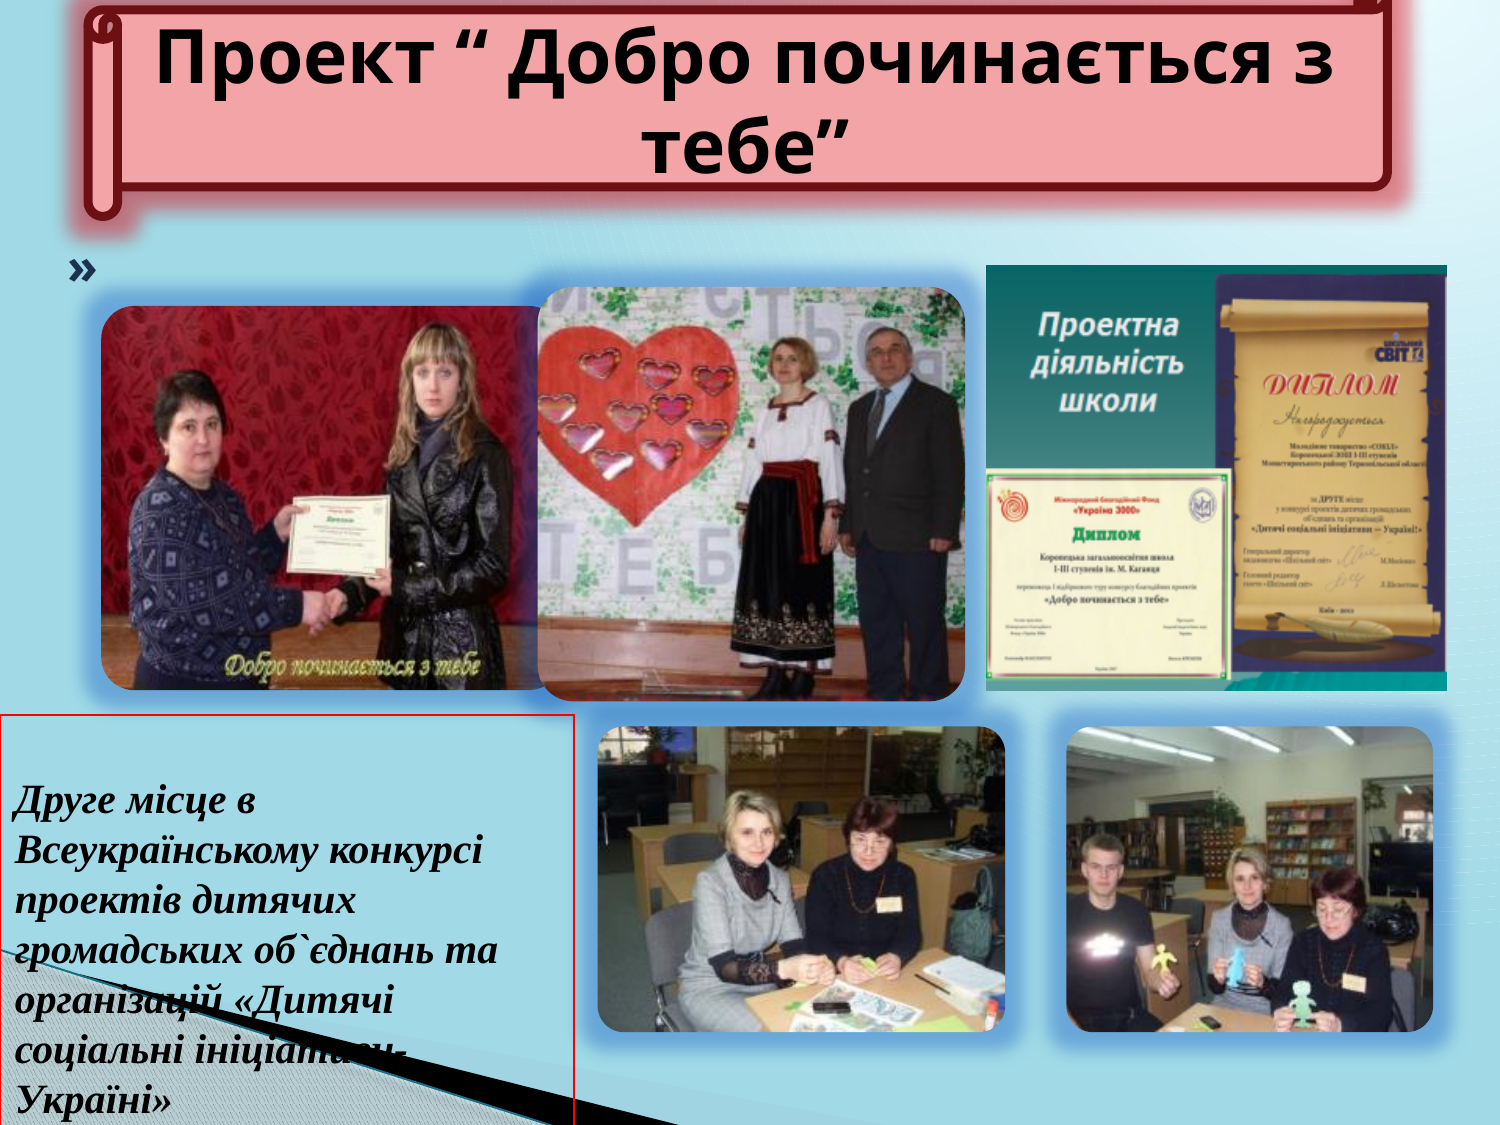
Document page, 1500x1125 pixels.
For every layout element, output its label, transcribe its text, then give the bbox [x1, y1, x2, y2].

picture [1066, 726, 1434, 1033]
picture [597, 726, 1006, 1033]
text_box » [53, 227, 1182, 303]
text_box Друге місце в Всеукраїнському конкурсі проектів дитячих громадських об`єднань та організацій «Дитячі соціальні ініціативи-Україні» [0, 714, 575, 1125]
picture [100, 286, 966, 702]
text_box Проект “ Добро починається з тебе’’ [83, 0, 1392, 221]
picture [985, 264, 1448, 691]
